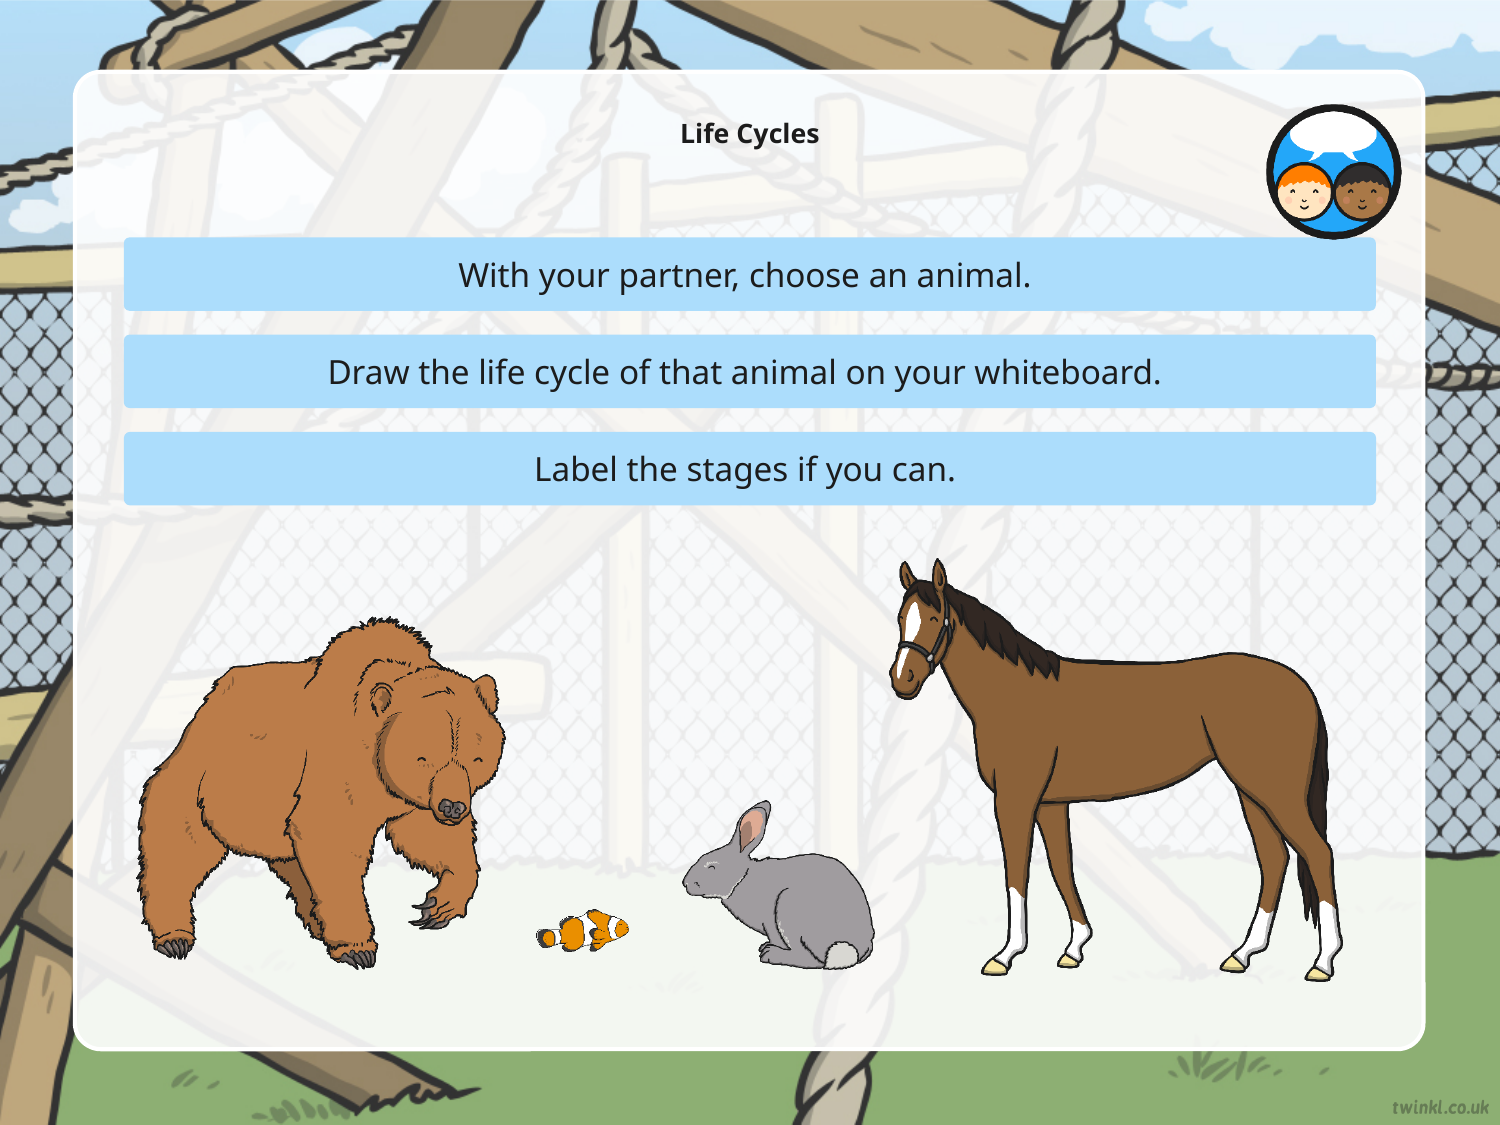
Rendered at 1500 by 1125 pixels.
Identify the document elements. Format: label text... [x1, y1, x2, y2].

picture [0, 0, 1500, 1125]
text_box Draw the life cycle of that animal on your whiteboard. [122, 333, 1378, 410]
title Life Cycles [80, 48, 1419, 194]
text_box Label the stages if you can. [122, 430, 1378, 507]
text_box With your partner, choose an animal. [122, 236, 1378, 312]
